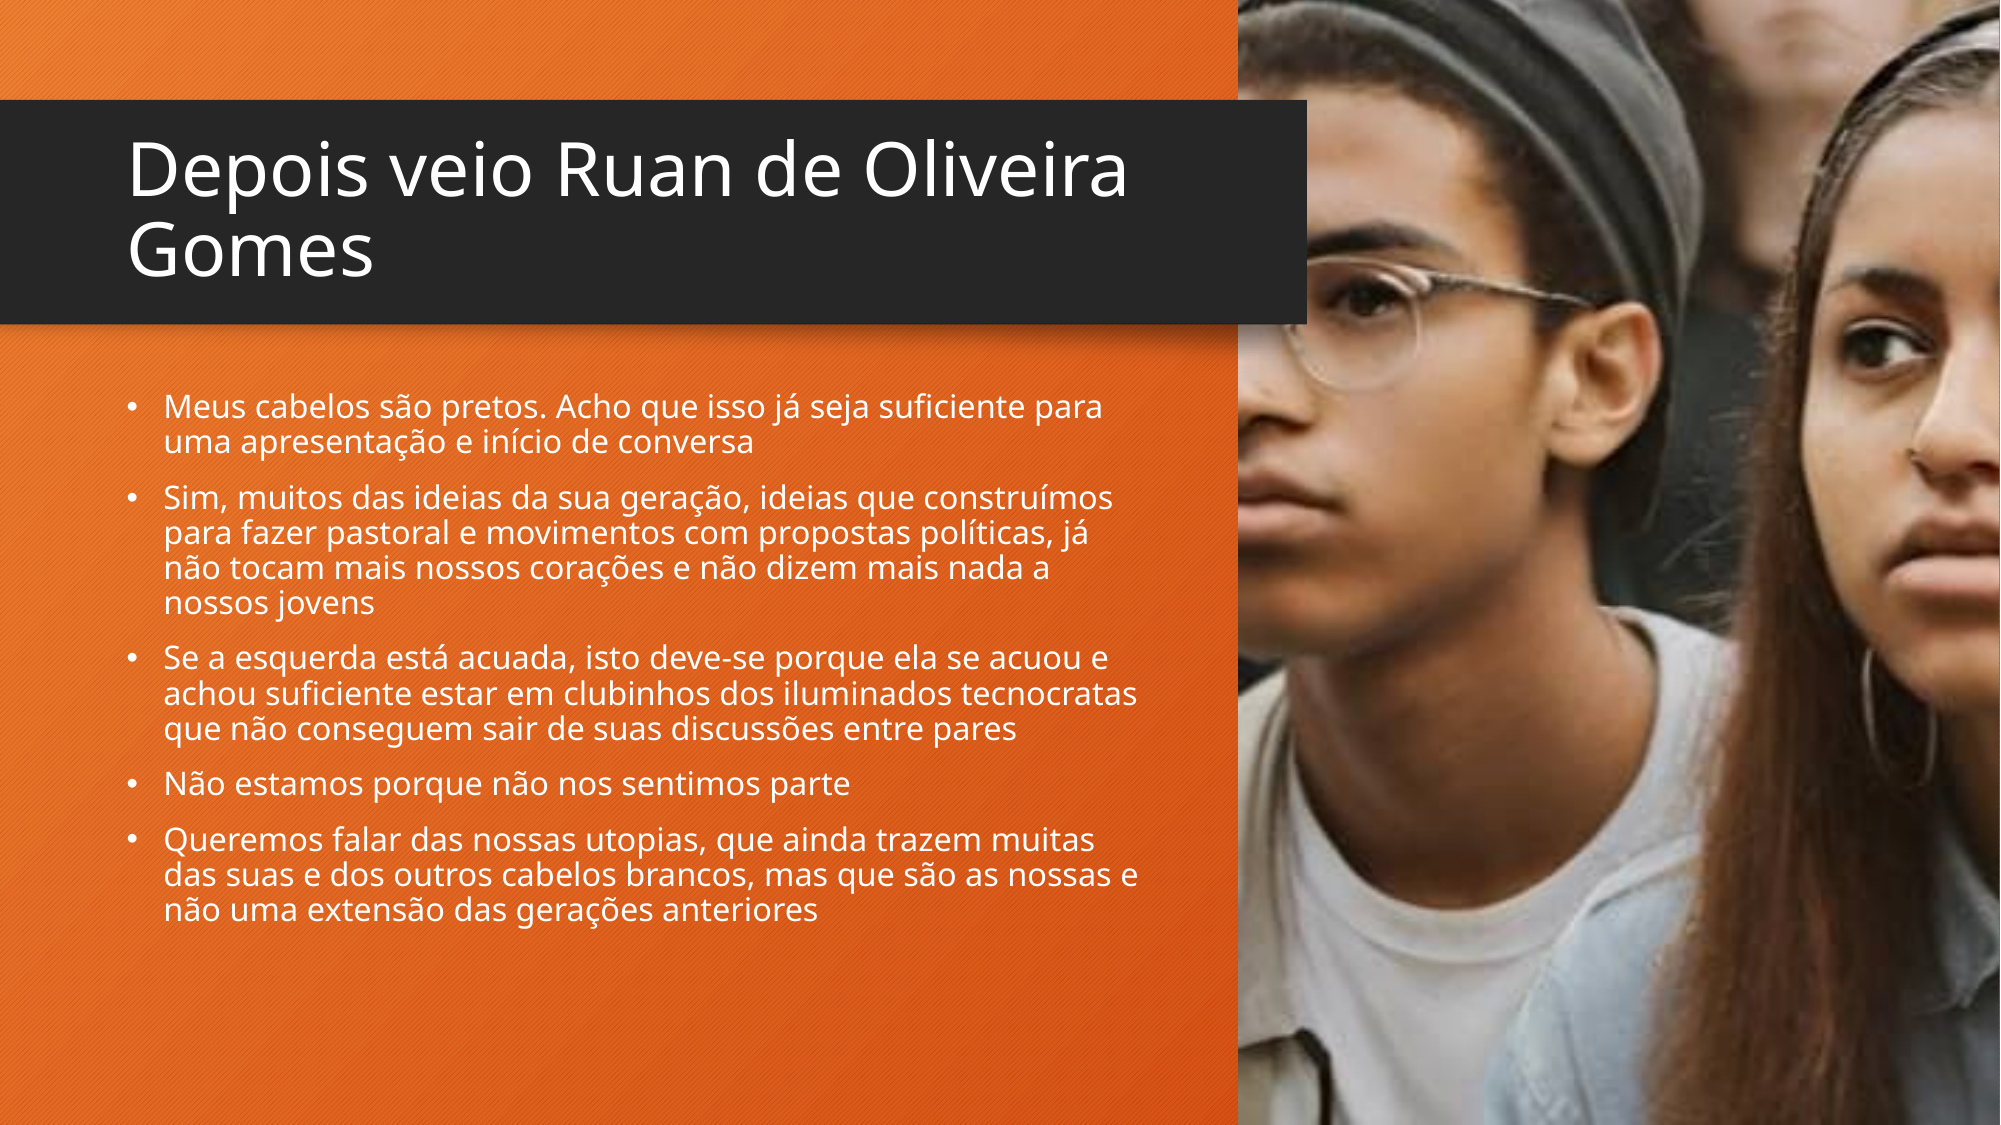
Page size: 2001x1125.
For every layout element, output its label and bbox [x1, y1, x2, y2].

picture [0, 0, 2000, 1125]
text_box [0, 377, 1237, 1125]
text_box [0, 0, 1237, 322]
